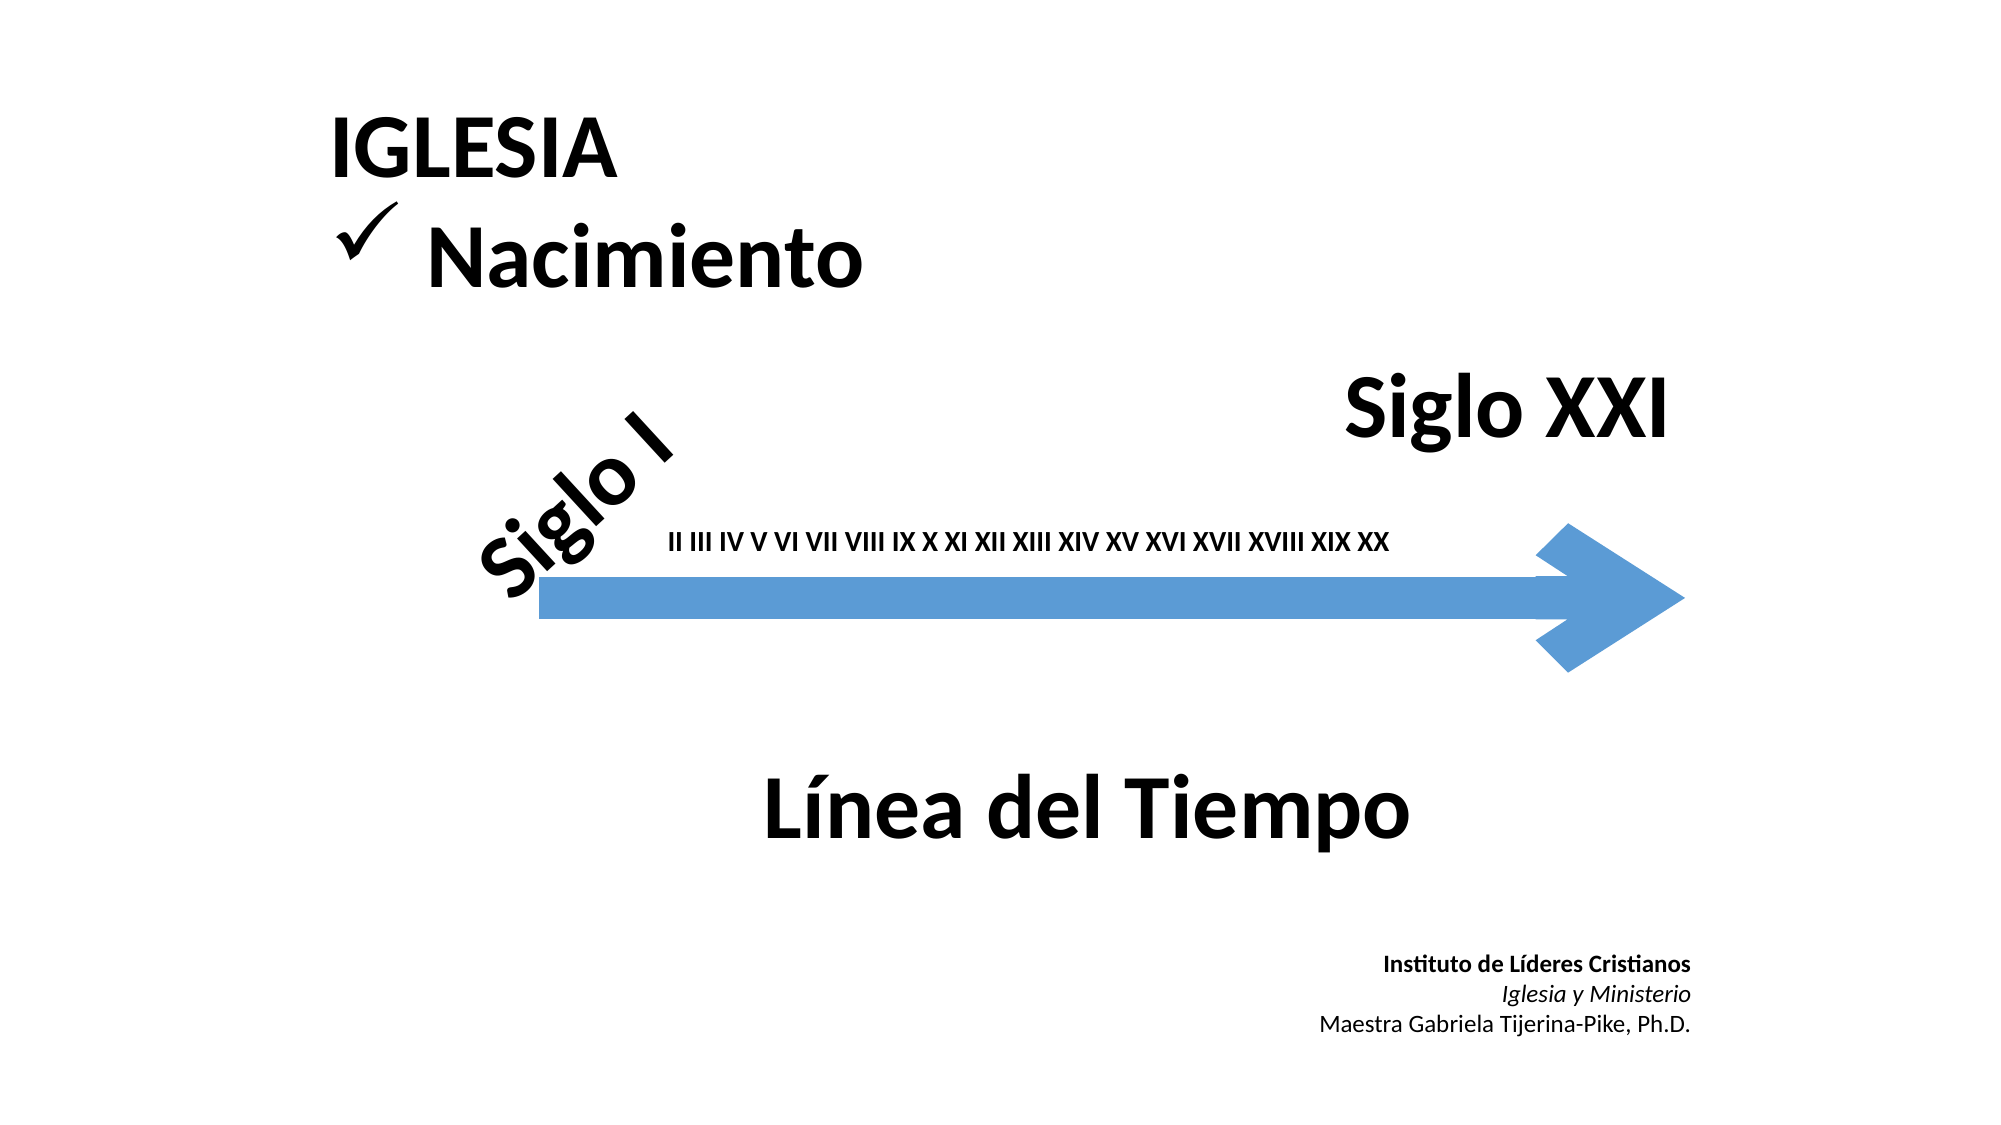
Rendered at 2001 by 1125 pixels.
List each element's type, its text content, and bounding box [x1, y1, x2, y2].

text_box IGLESIA Nacimiento [314, 78, 1284, 313]
text_box Siglo XXI [1265, 338, 1750, 463]
text_box Siglo I [350, 290, 791, 711]
text_box Instituto de Líderes Cristianos Iglesia y Ministerio Maestra Gabriela Tijerina-Pike, Ph.D. [1141, 940, 1707, 1046]
text_box II III IV V VI VII VIII IX X XI XII XIII XIV XV XVI XVII XVIII XIX XX [562, 515, 1508, 565]
text_box Línea del Tiempo [539, 739, 1638, 865]
